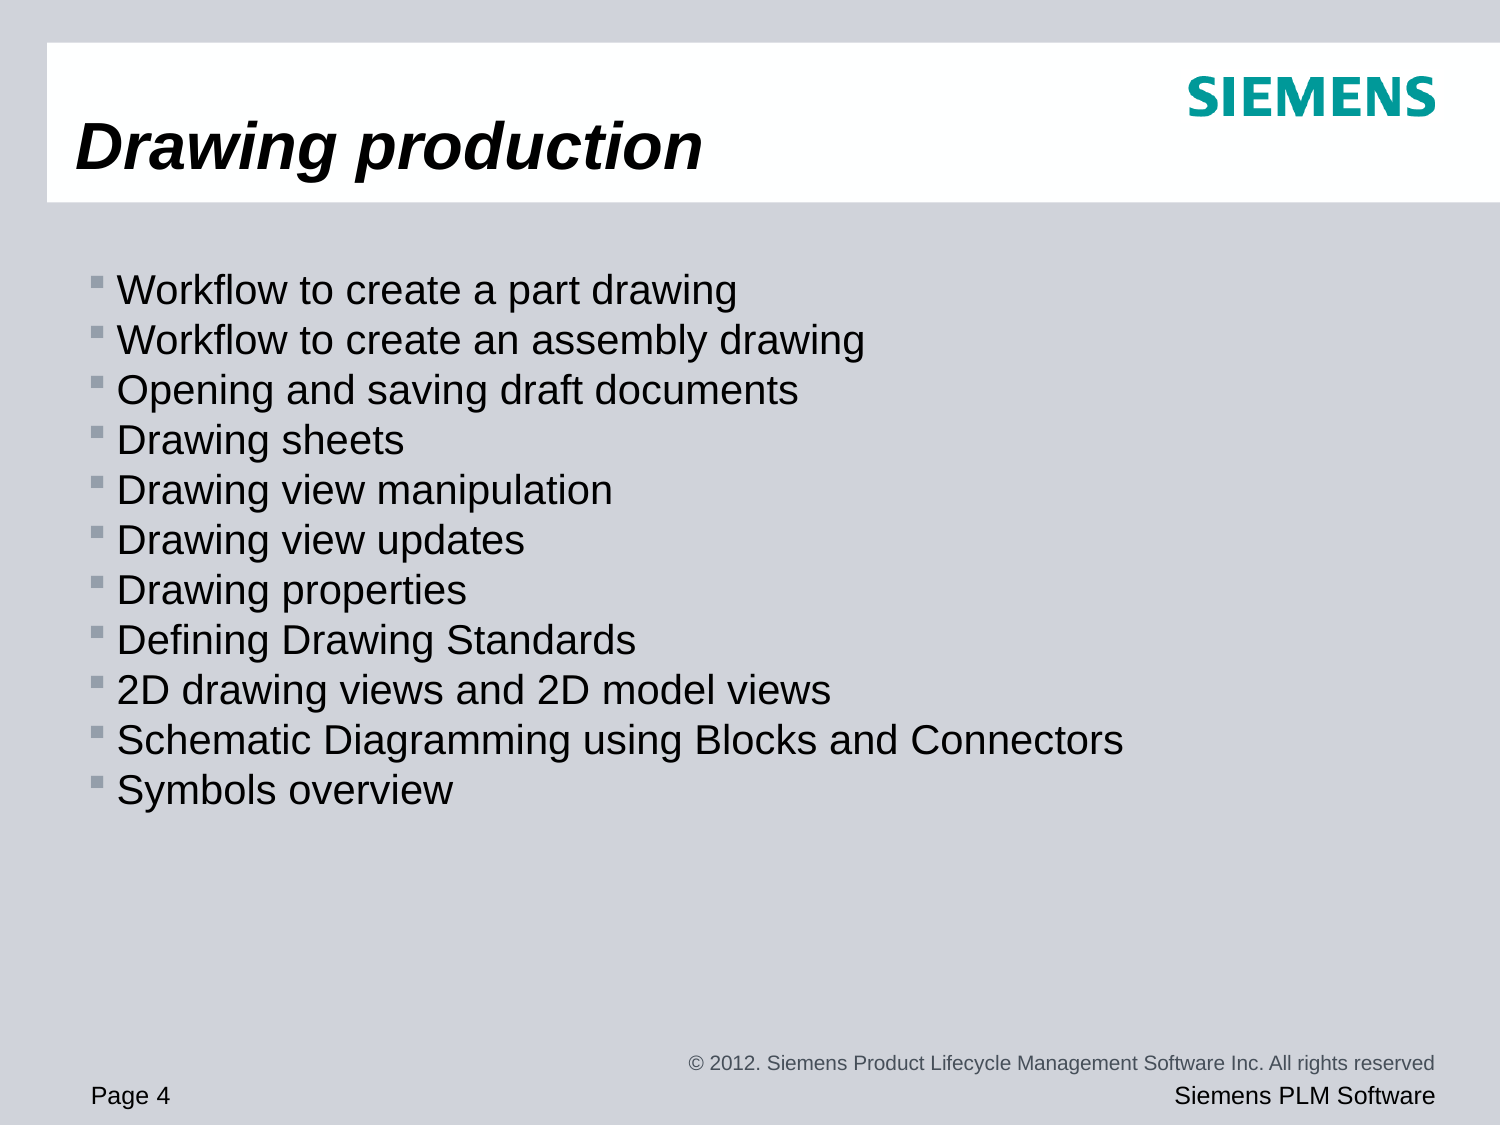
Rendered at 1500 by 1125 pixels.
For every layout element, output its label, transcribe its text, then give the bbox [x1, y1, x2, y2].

picture [1181, 69, 1444, 123]
title Drawing production [74, 49, 1095, 183]
list Workflow to create a part drawing Workflow to create an assembly drawing Opening and saving draft documents Drawing sheets Drawing view manipulation Drawing view updates Drawing properties Defining Drawing Standards 2D drawing views and 2D model views Schematic Diagramming using Blocks and Connectors Symbols overview [87, 262, 1438, 1013]
